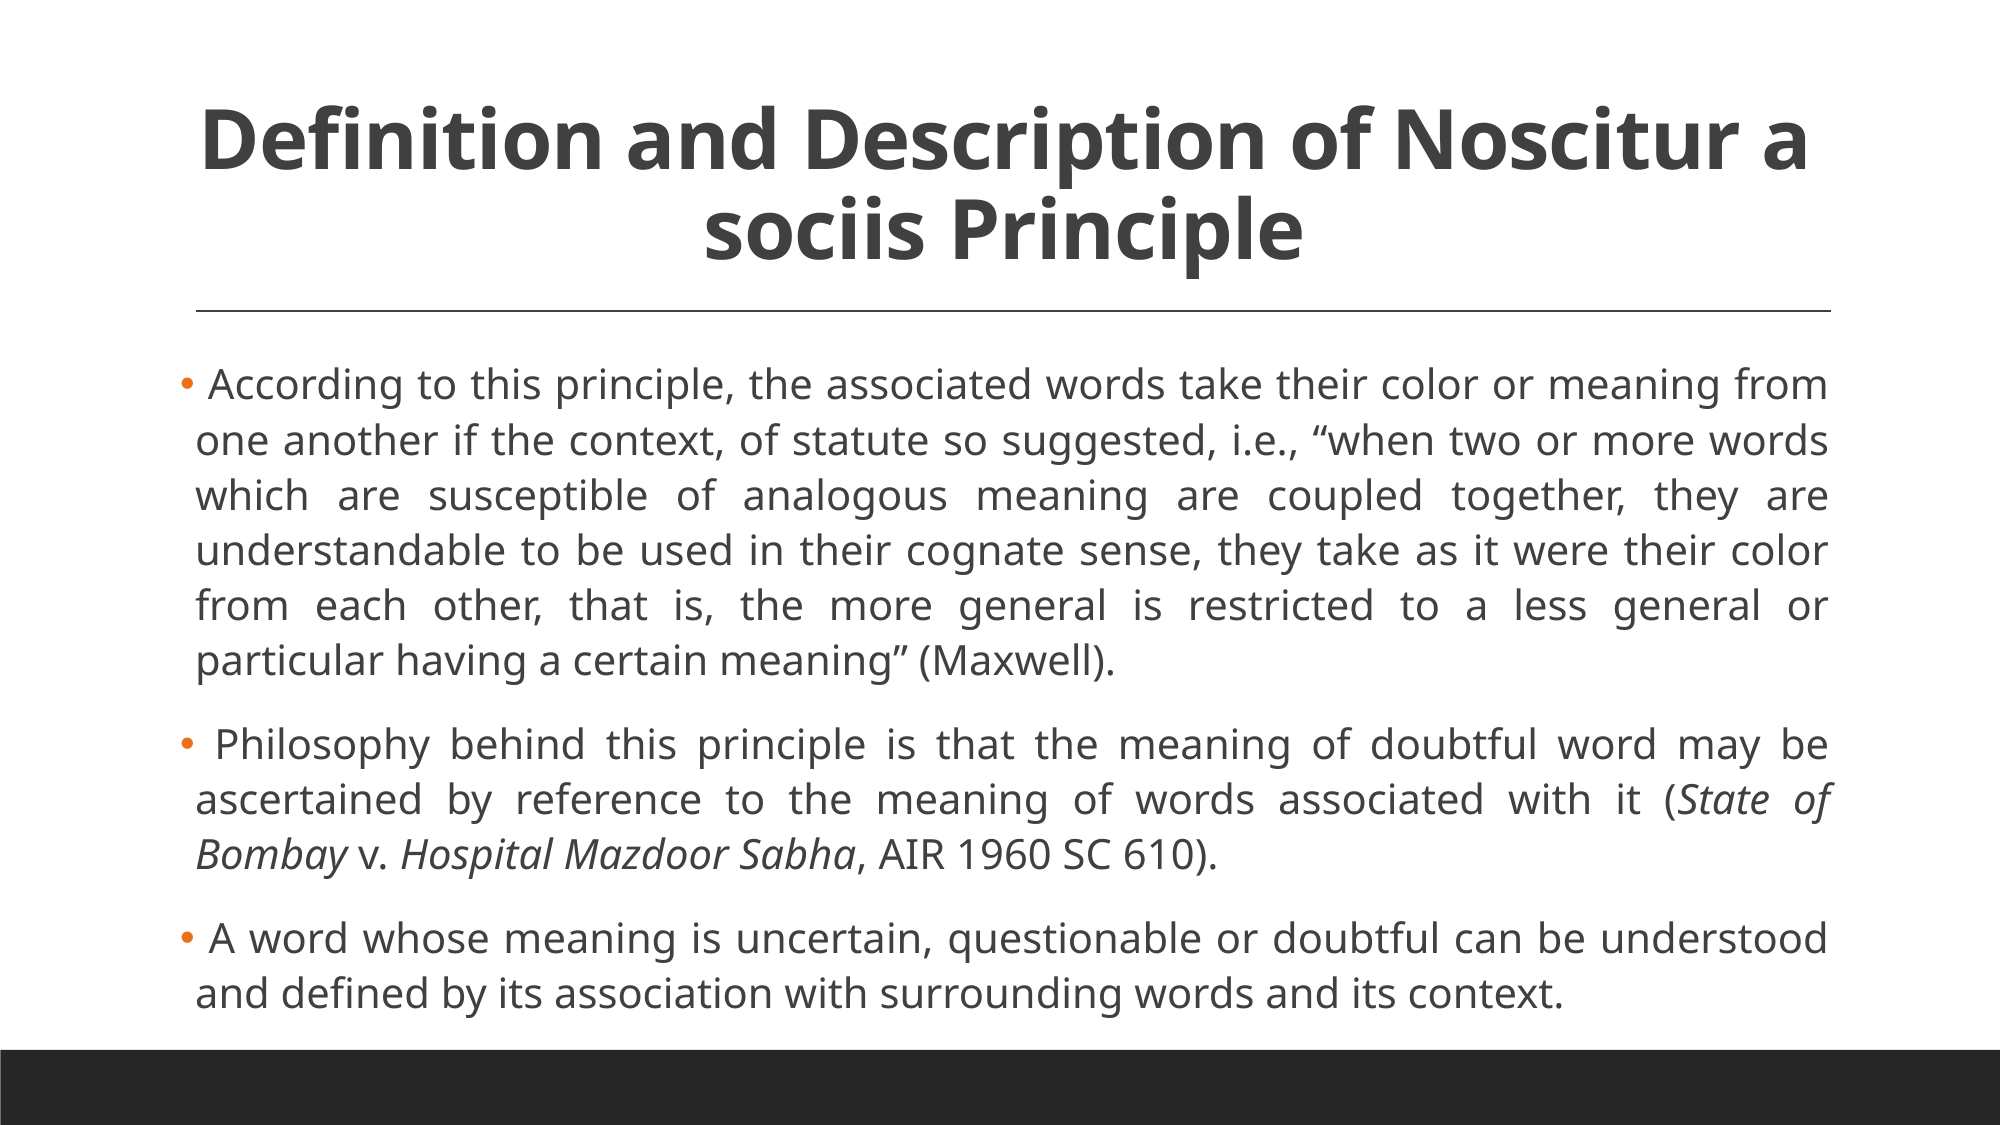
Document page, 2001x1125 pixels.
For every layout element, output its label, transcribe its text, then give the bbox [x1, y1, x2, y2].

list According to this principle, the associated words take their color or meaning from one another if the context, of statute so suggested, i.e., “when two or more words which are susceptible of analogous meaning are coupled together, they are understandable to be used in their cognate sense, they take as it were their color from each other, that is, the more general is restricted to a less general or particular having a certain meaning” (Maxwell). Philosophy behind this principle is that the meaning of doubtful word may be ascertained by reference to the meaning of words associated with it (State of Bombay v. Hospital Mazdoor Sabha, AIR 1960 SC 610). A word whose meaning is uncertain, questionable or doubtful can be understood and defined by its association with surrounding words and its context. [180, 345, 1830, 1044]
title Definition and Description of Noscitur a sociis Principle [180, 47, 1830, 285]
